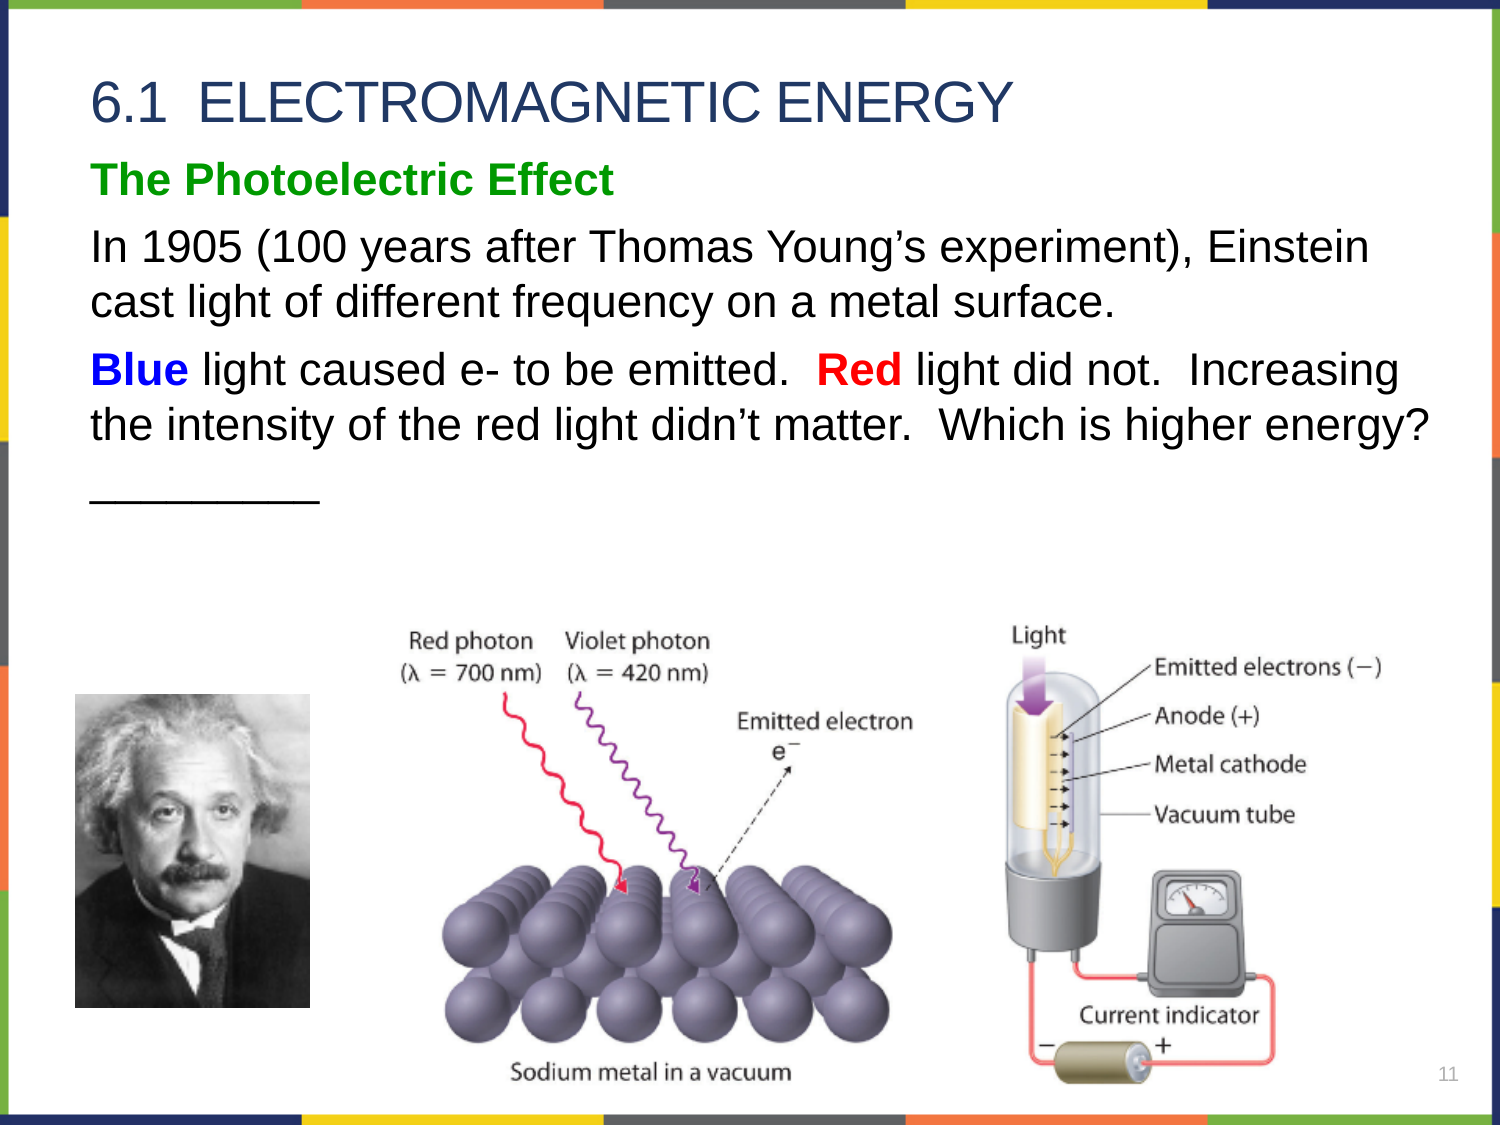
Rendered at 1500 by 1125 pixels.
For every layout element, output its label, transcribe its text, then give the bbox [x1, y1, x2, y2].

slide_number 11 [1407, 1042, 1475, 1103]
picture [0, 0, 1500, 1125]
title 6.1 electromagnetic energy [75, 57, 1475, 142]
text_box The Photoelectric Effect In 1905 (100 years after Thomas Young’s experiment), Einstein cast light of different frequency on a metal surface. Blue light caused e- to be emitted. Red light did not. Increasing the intensity of the red light didn’t matter. Which is higher energy? _________ [75, 142, 1475, 744]
